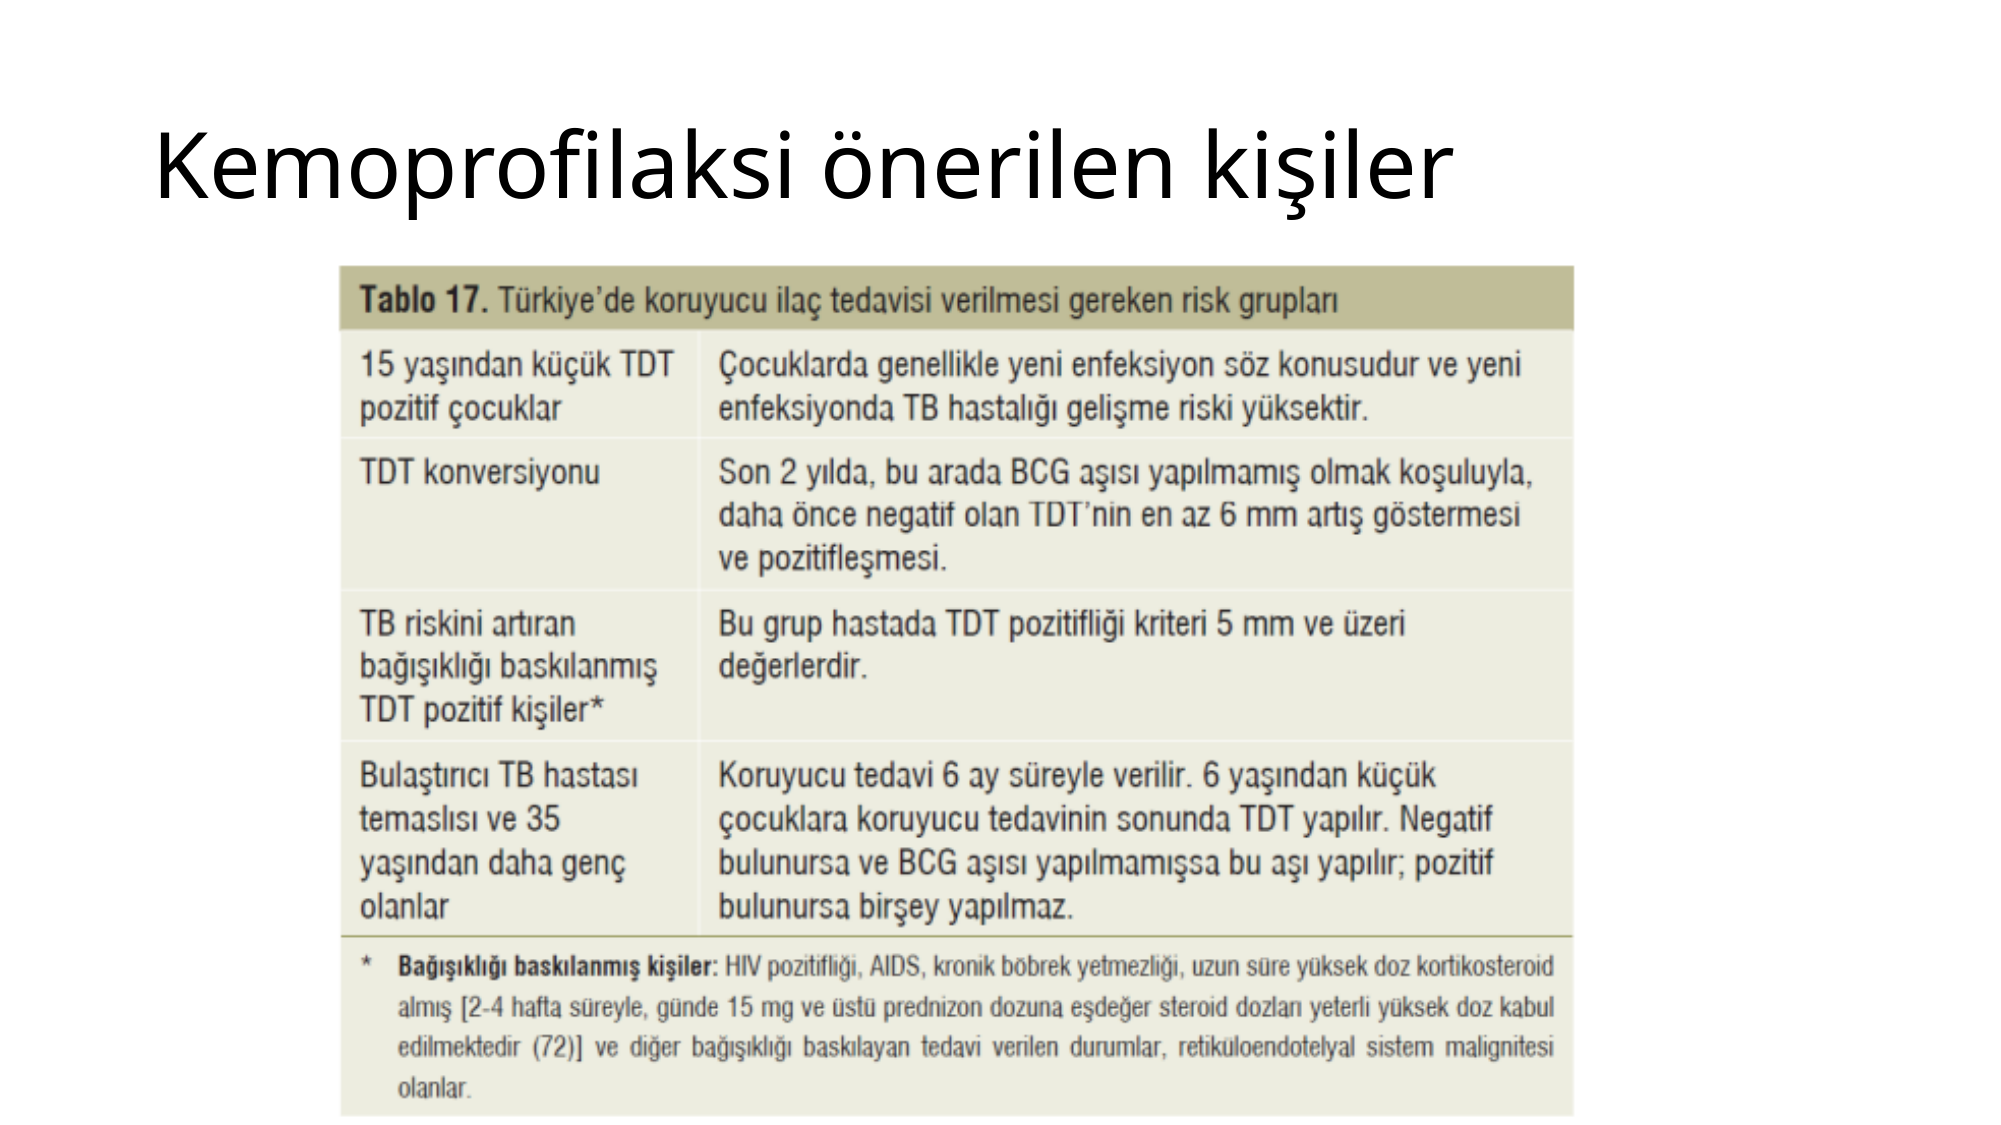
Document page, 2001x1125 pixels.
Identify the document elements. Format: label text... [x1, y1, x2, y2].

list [311, 248, 1601, 1125]
title Kemoprofilaksi önerilen kişiler [137, 59, 1863, 278]
